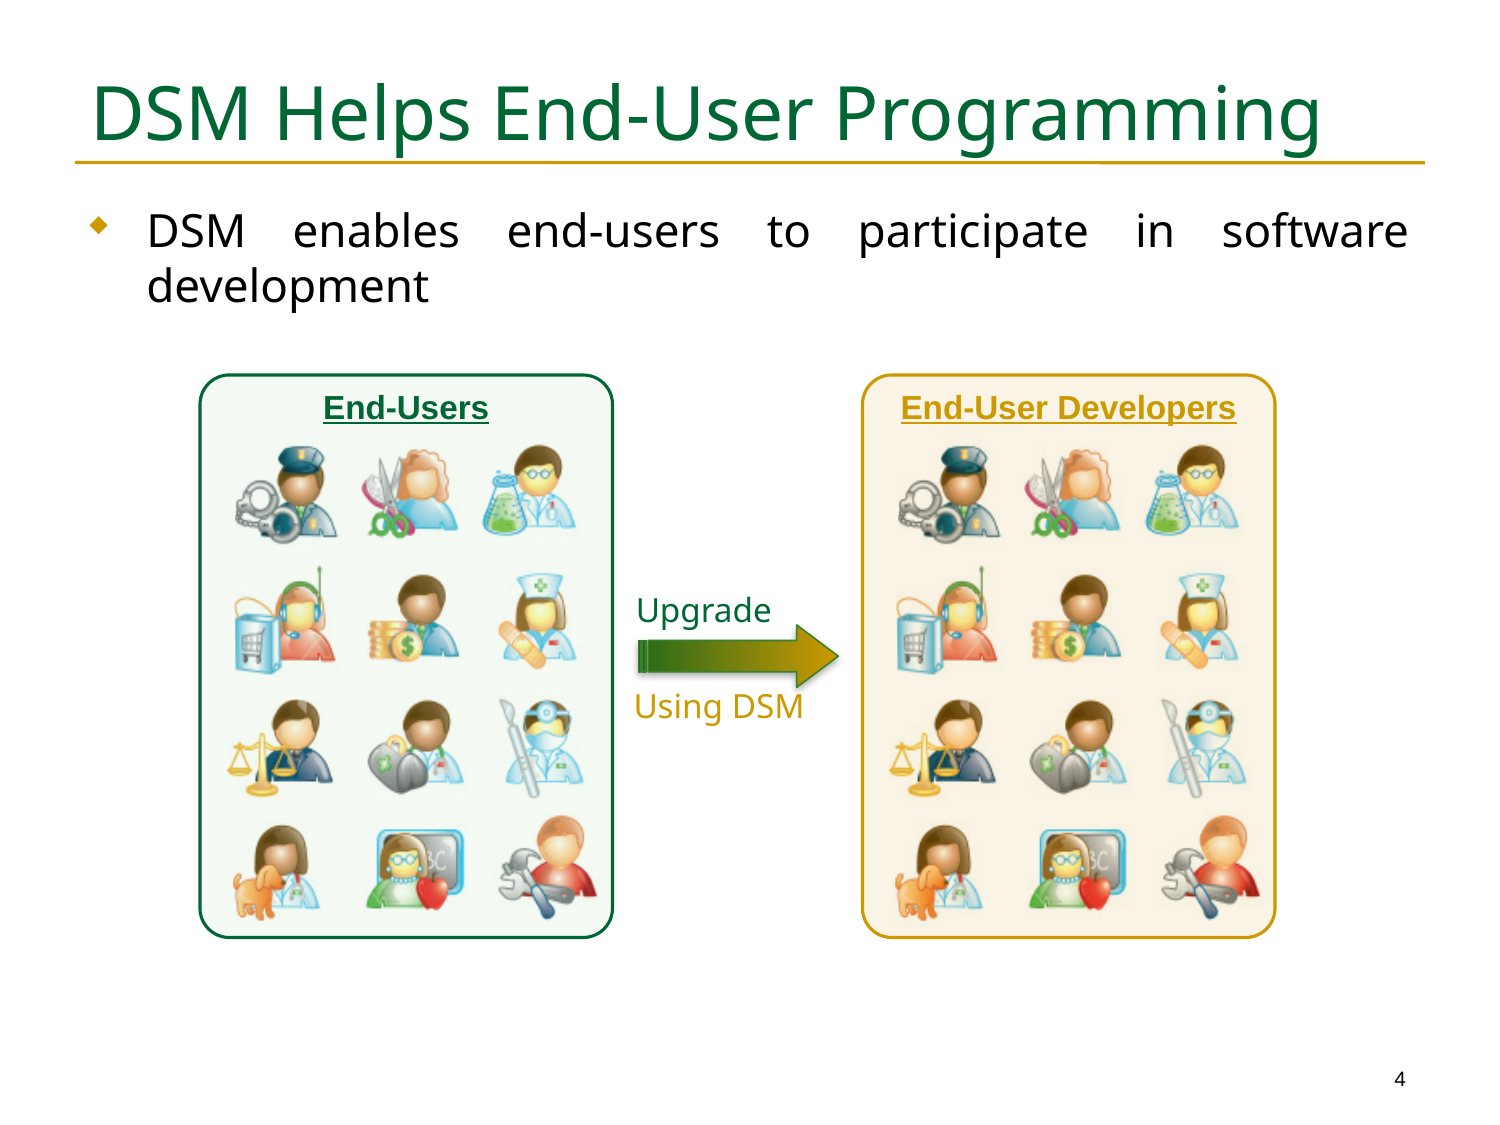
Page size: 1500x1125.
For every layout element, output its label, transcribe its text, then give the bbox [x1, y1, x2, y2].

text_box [630, 586, 839, 688]
text_box Using DSM [618, 682, 820, 734]
list DSM enables end-users to participate in software development [74, 194, 1426, 988]
title DSM Helps End-User Programming [74, 32, 1426, 163]
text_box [862, 374, 1276, 938]
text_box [199, 374, 613, 938]
slide_number 4 [1379, 1048, 1442, 1099]
